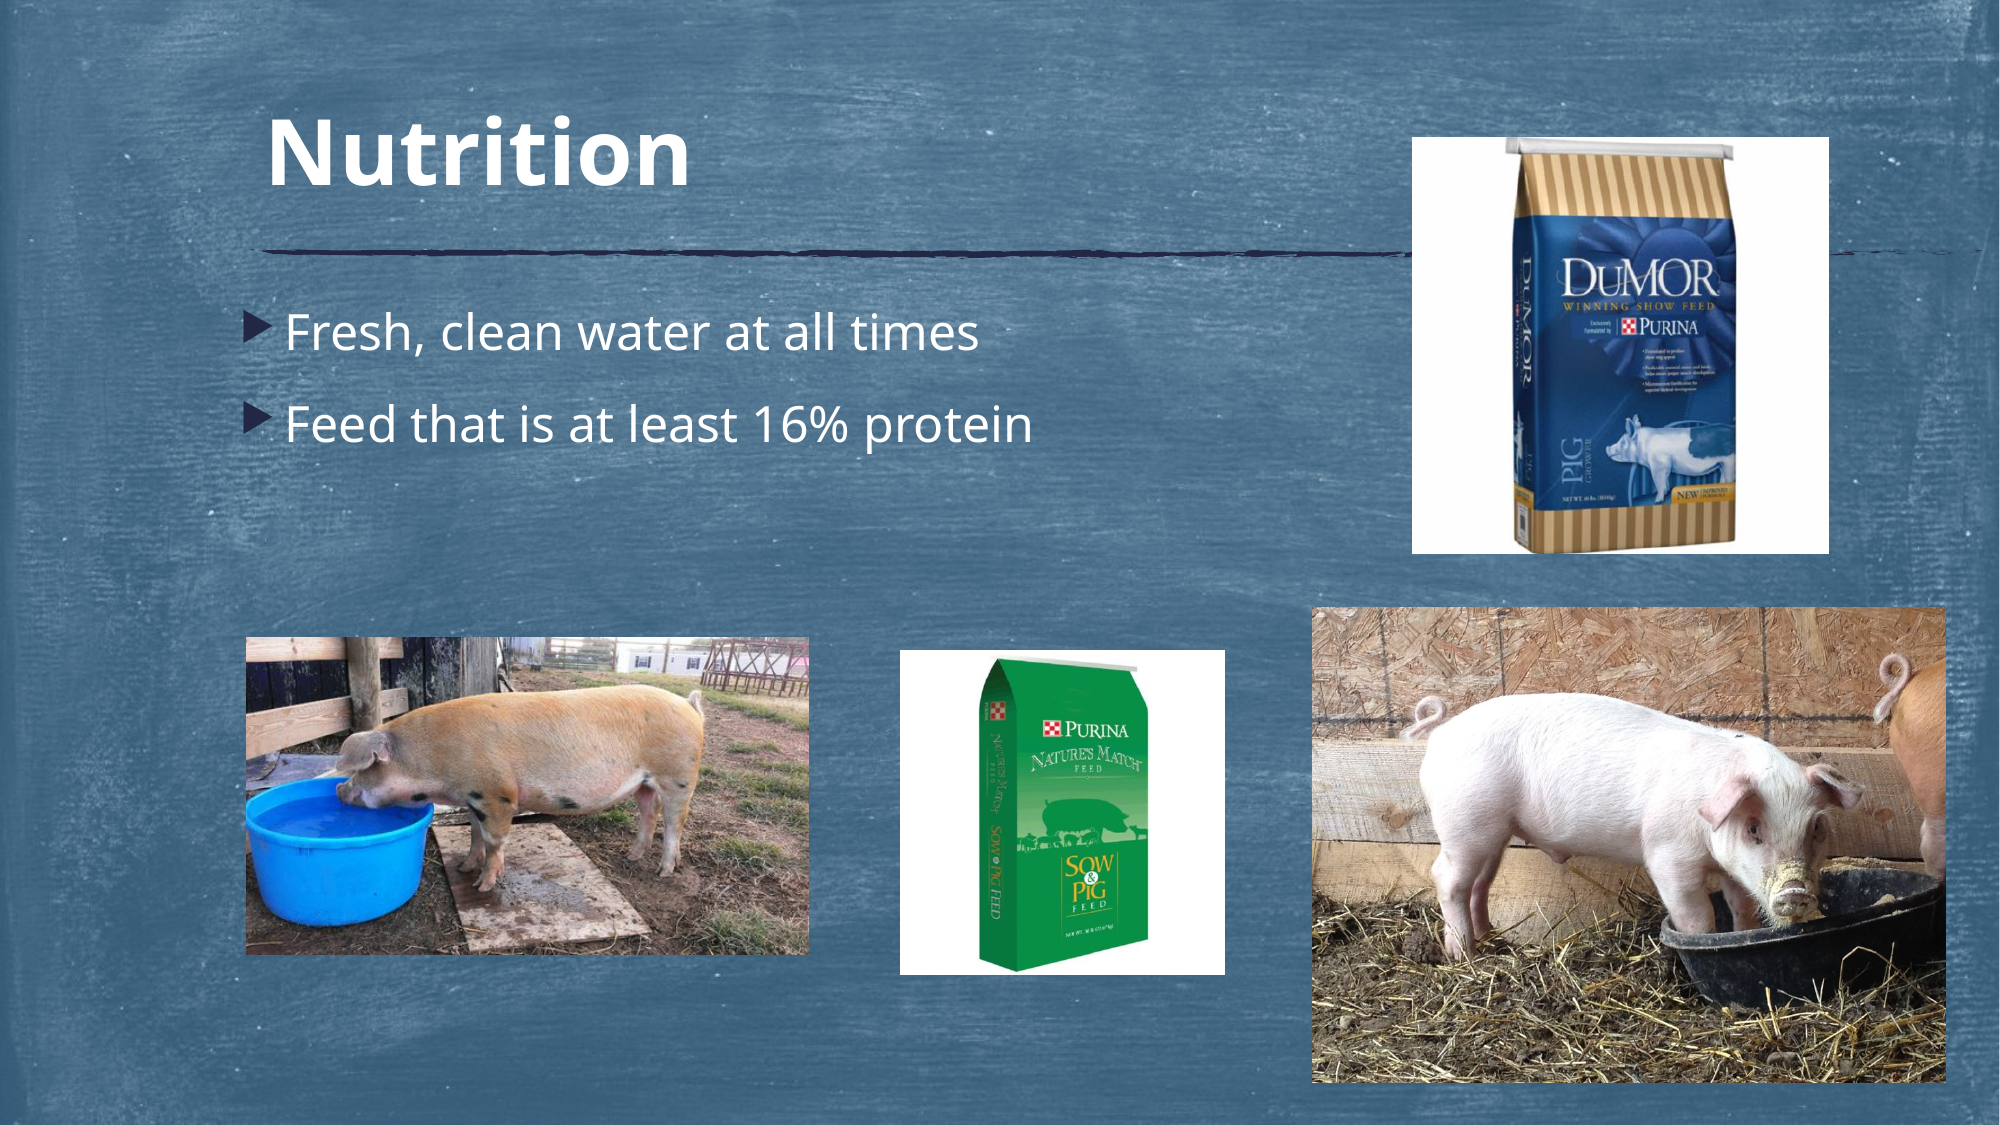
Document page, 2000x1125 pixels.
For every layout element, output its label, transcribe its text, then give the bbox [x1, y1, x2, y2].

list Fresh, clean water at all times Feed that is at least 16% protein [224, 299, 1138, 1013]
title Nutrition [249, 45, 1750, 213]
picture [900, 650, 1225, 975]
picture [246, 637, 809, 955]
picture [1412, 137, 1829, 554]
picture [1312, 607, 1946, 1083]
